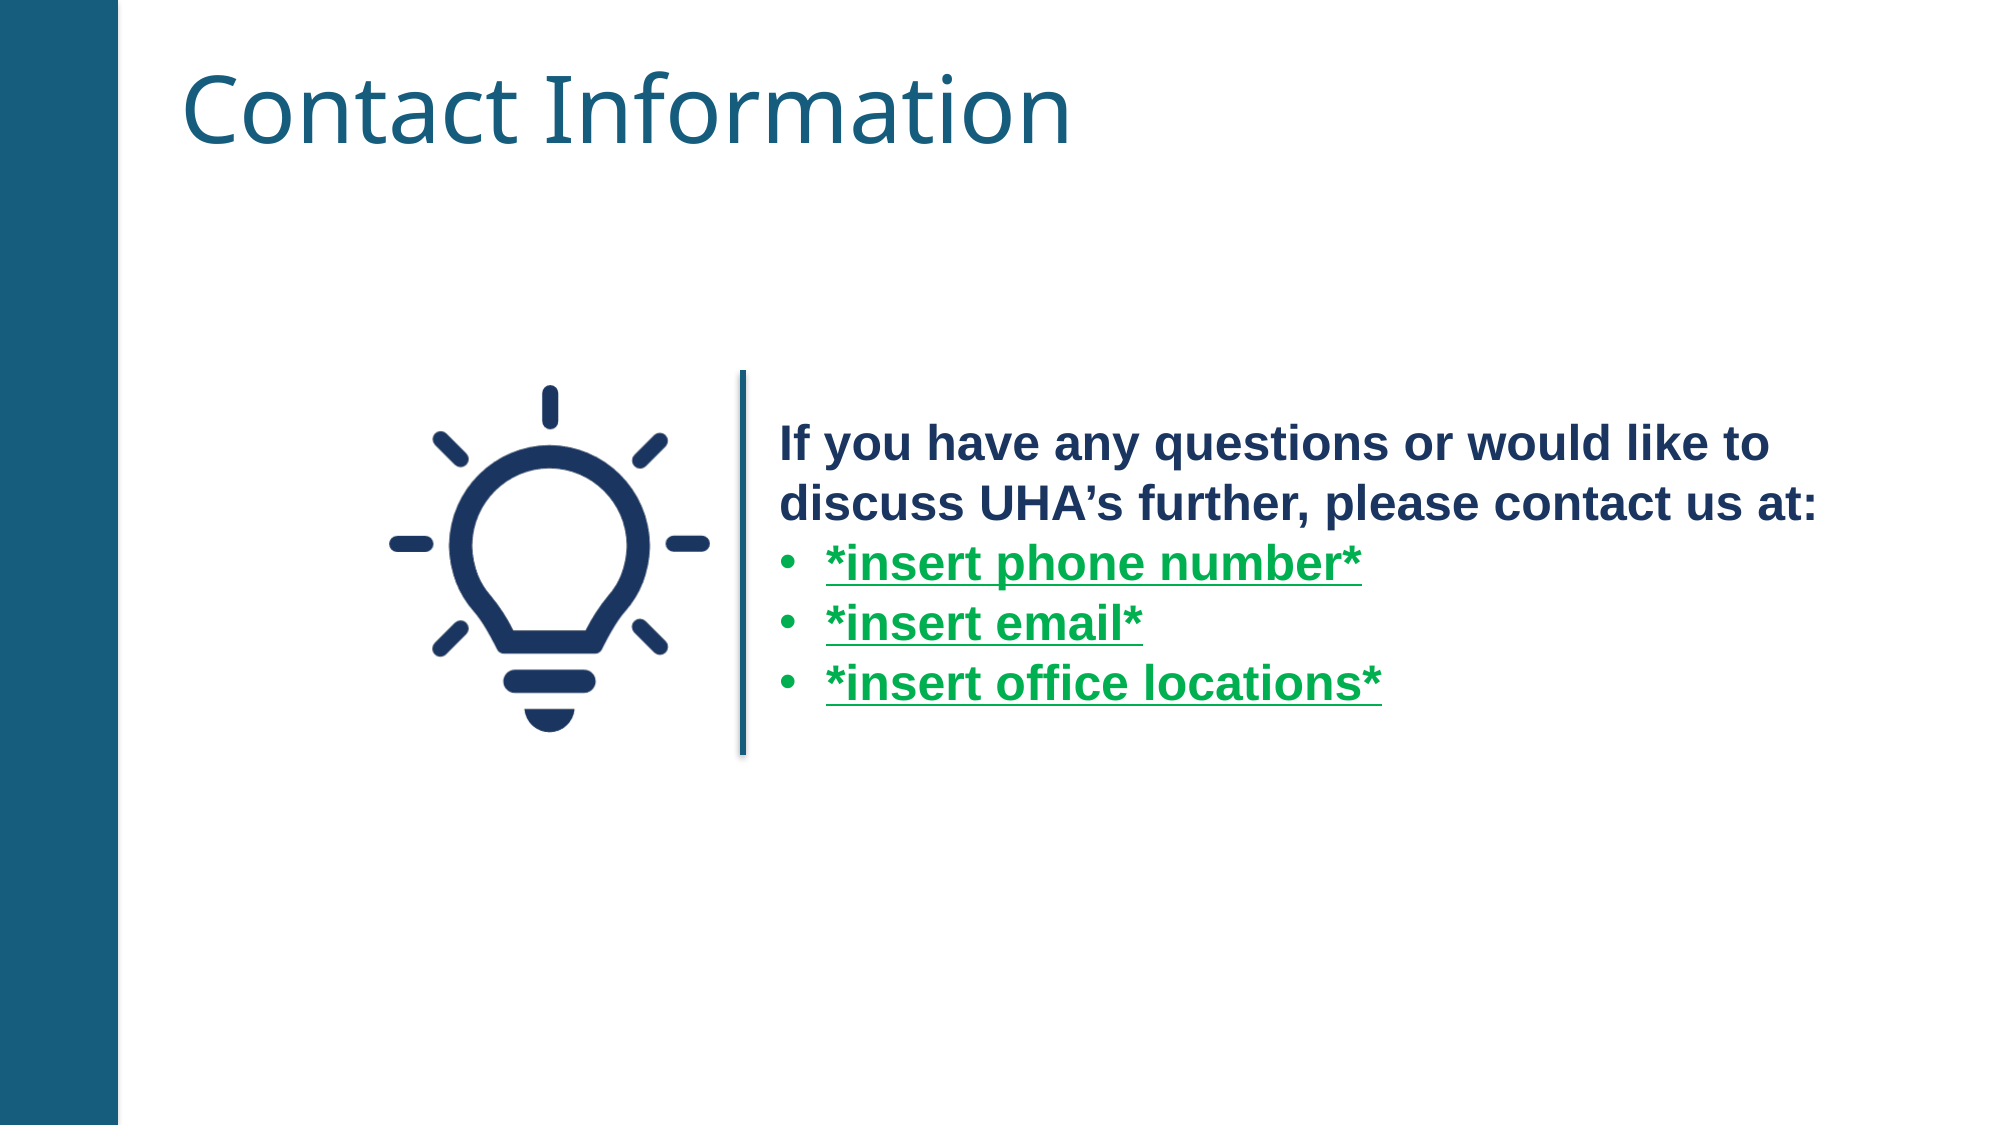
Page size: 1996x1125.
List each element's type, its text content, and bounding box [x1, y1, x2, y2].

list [357, 369, 742, 756]
title Contact Information [165, 41, 1896, 170]
text_box If you have any questions or would like to discuss UHA’s further, please contact us at: *insert phone number* *insert email* *insert office locations* [764, 403, 1867, 719]
